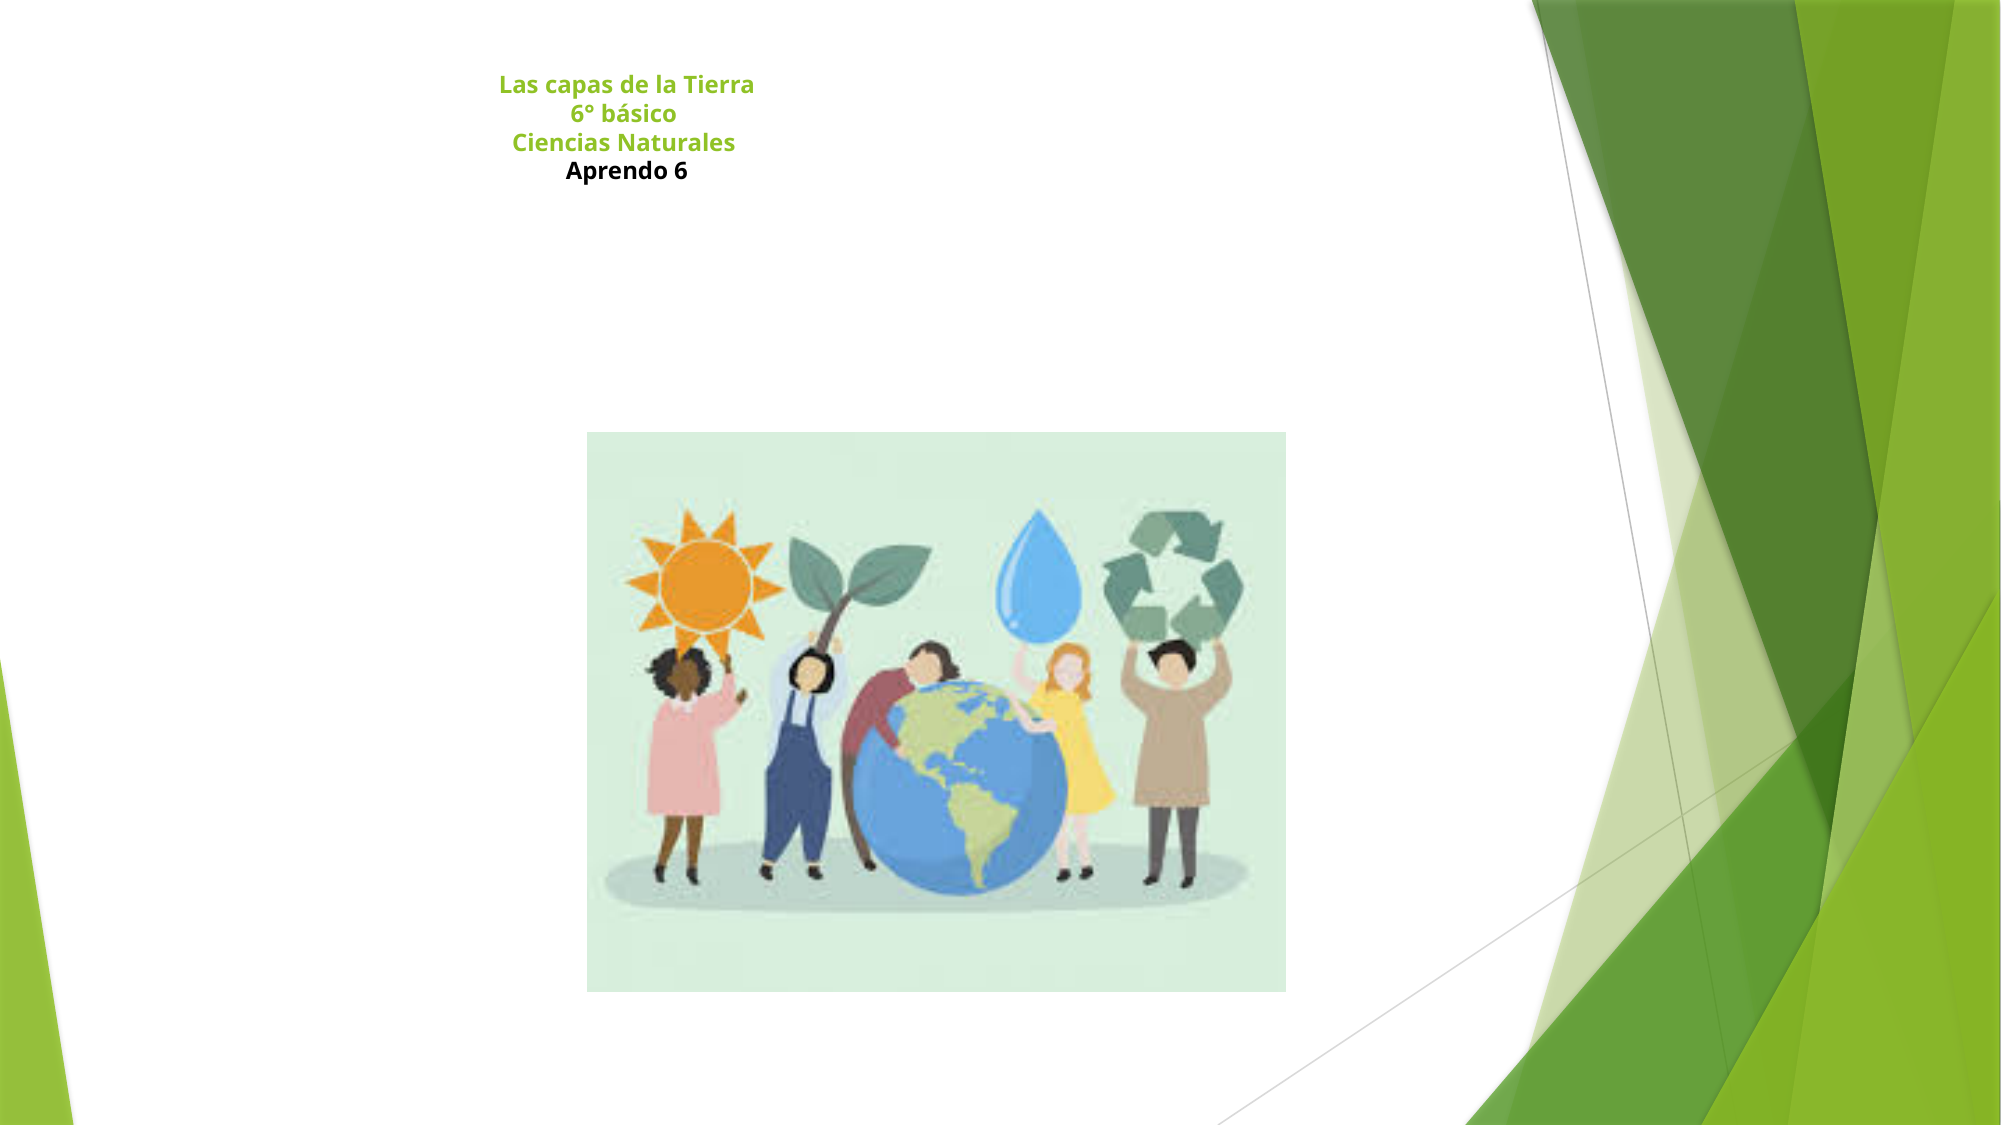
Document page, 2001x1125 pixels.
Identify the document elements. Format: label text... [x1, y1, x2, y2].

title Las capas de la Tierra 6° básico Ciencias Naturales Aprendo 6 [100, 62, 1154, 369]
picture [587, 432, 1287, 993]
